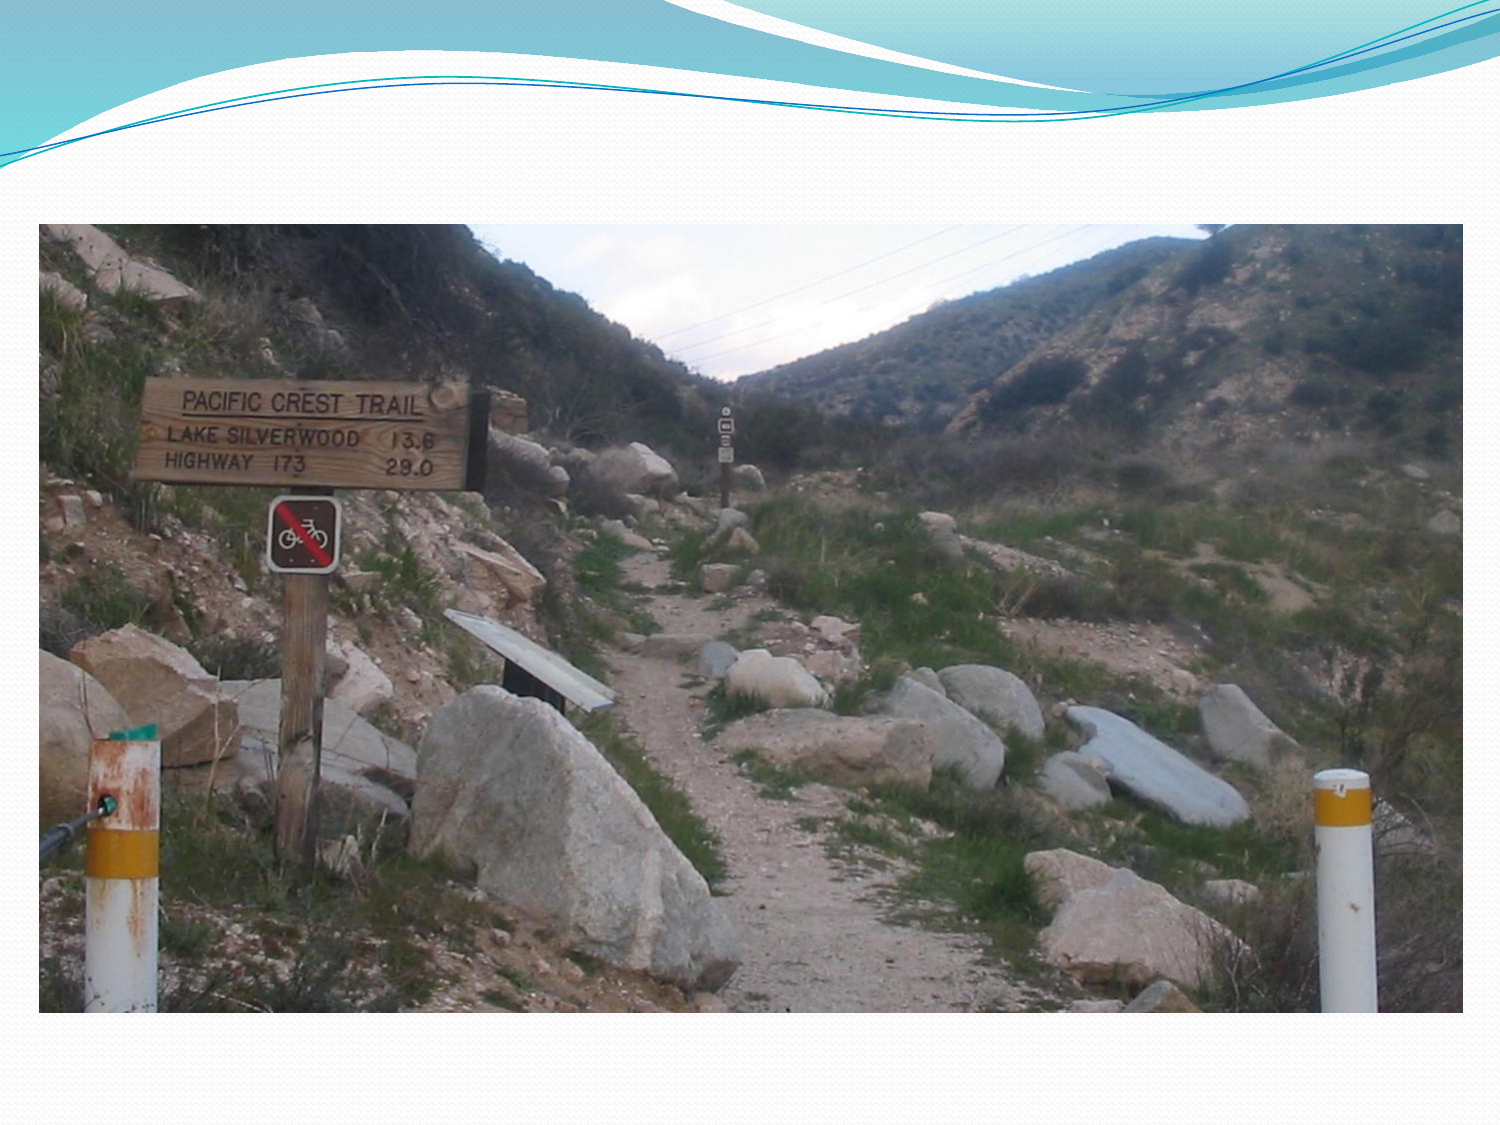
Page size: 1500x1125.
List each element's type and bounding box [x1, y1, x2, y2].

picture [39, 224, 1463, 1013]
